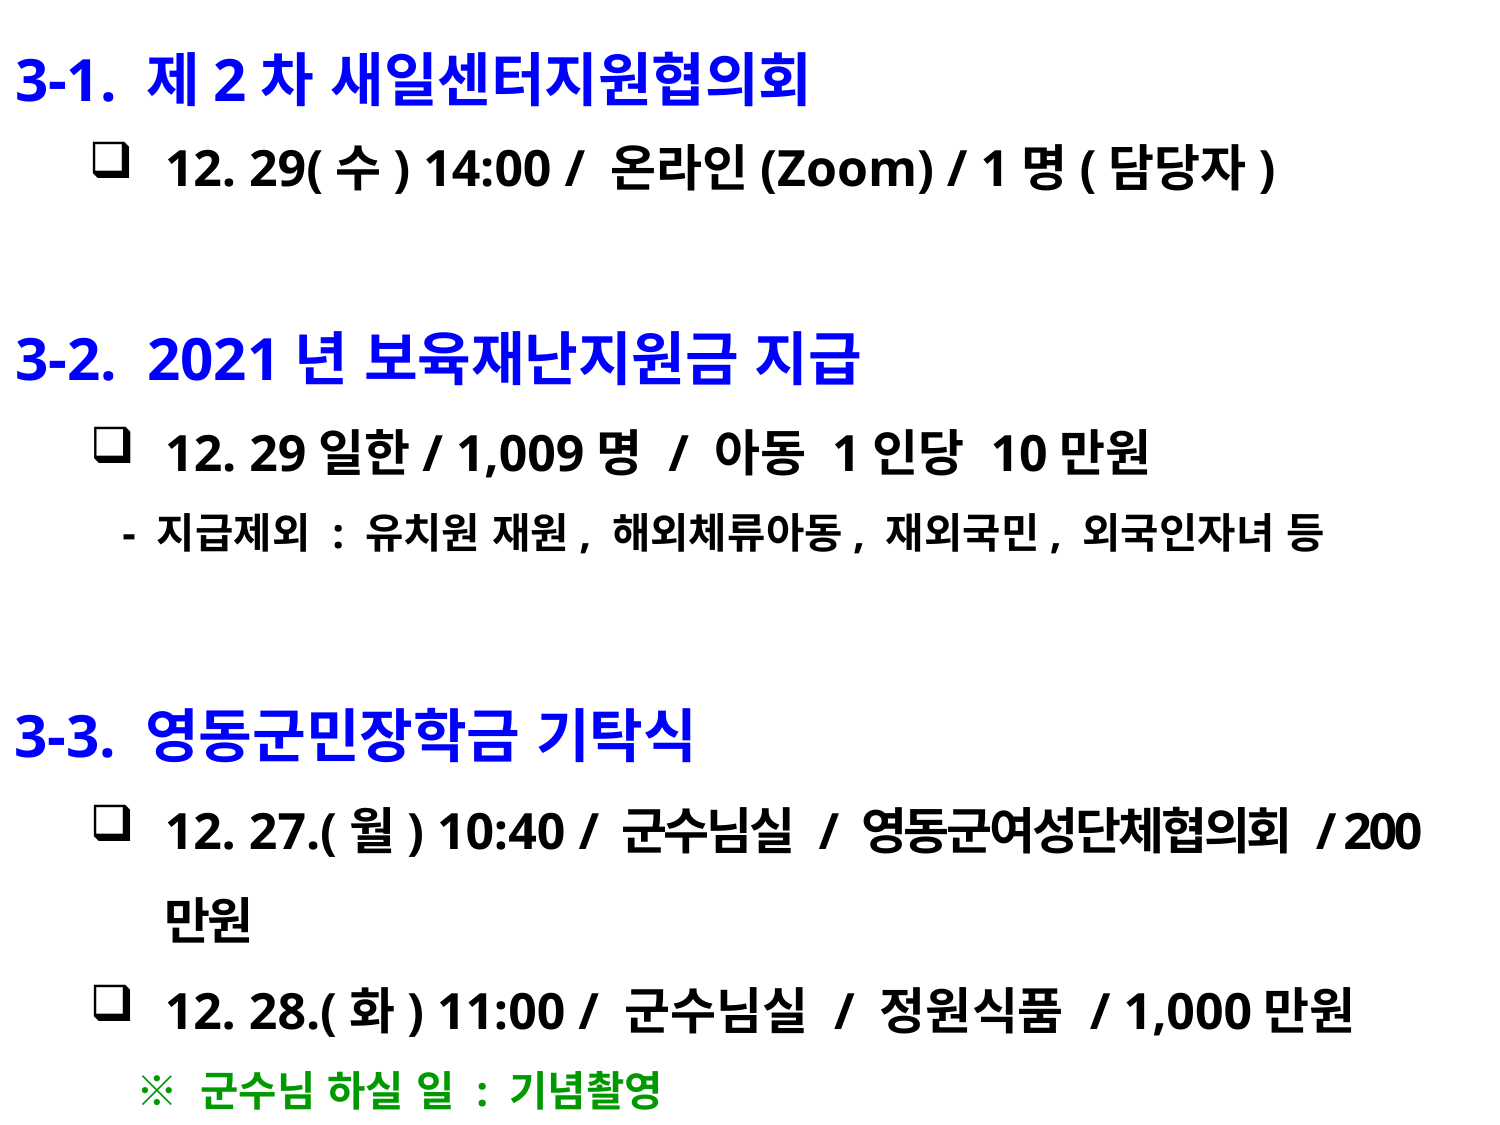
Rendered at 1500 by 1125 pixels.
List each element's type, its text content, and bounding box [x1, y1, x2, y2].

text_box 3-2. 2021년 보육재난지원금 지급 12. 29일한/ 1,009명 / 아동 1인당 10만원 - 지급제외 : 유치원 재원, 해외체류아동, 재외국민, 외국인자녀 등 [0, 314, 1477, 581]
text_box 3-3. 영동군민장학금 기탁식 12. 27.(월) 10:40 / 군수님실 / 영동군여성단체협의회 / 200만원 12. 28.(화) 11:00 / 군수님실 / 정원식품 / 1,000만원 ※ 군수님 하실 일 : 기념촬영 [0, 656, 1500, 1122]
text_box 3-1. 제2차 새일센터지원협의회 12. 29(수) 14:00 / 온라인(Zoom) / 1명(담당자) [0, 7, 1500, 232]
